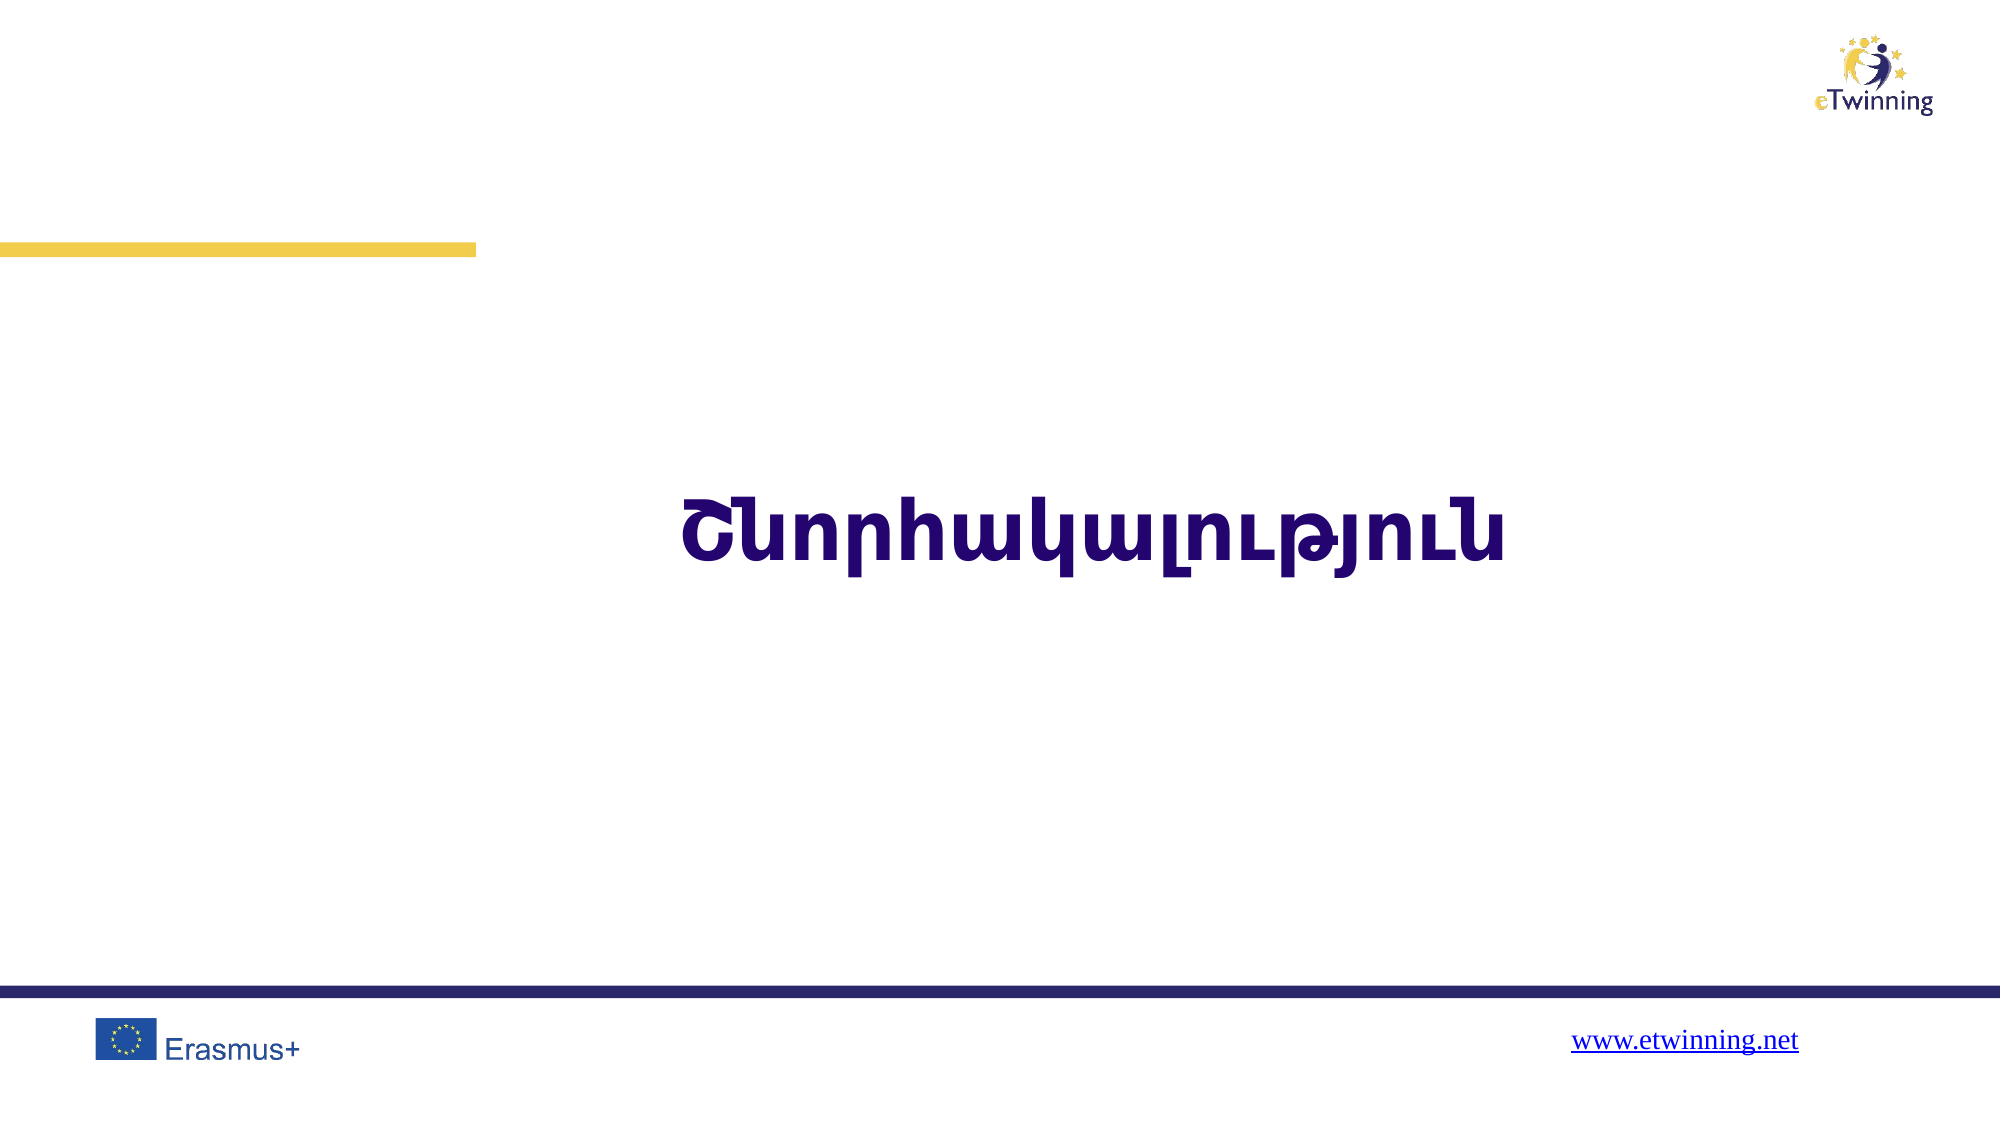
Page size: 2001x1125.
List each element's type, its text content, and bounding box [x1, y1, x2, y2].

picture [1814, 34, 1933, 116]
title Շնորհակալություն [450, 474, 1737, 665]
picture [95, 1018, 300, 1060]
text_box www.etwinning.net [1569, 1021, 1804, 1056]
